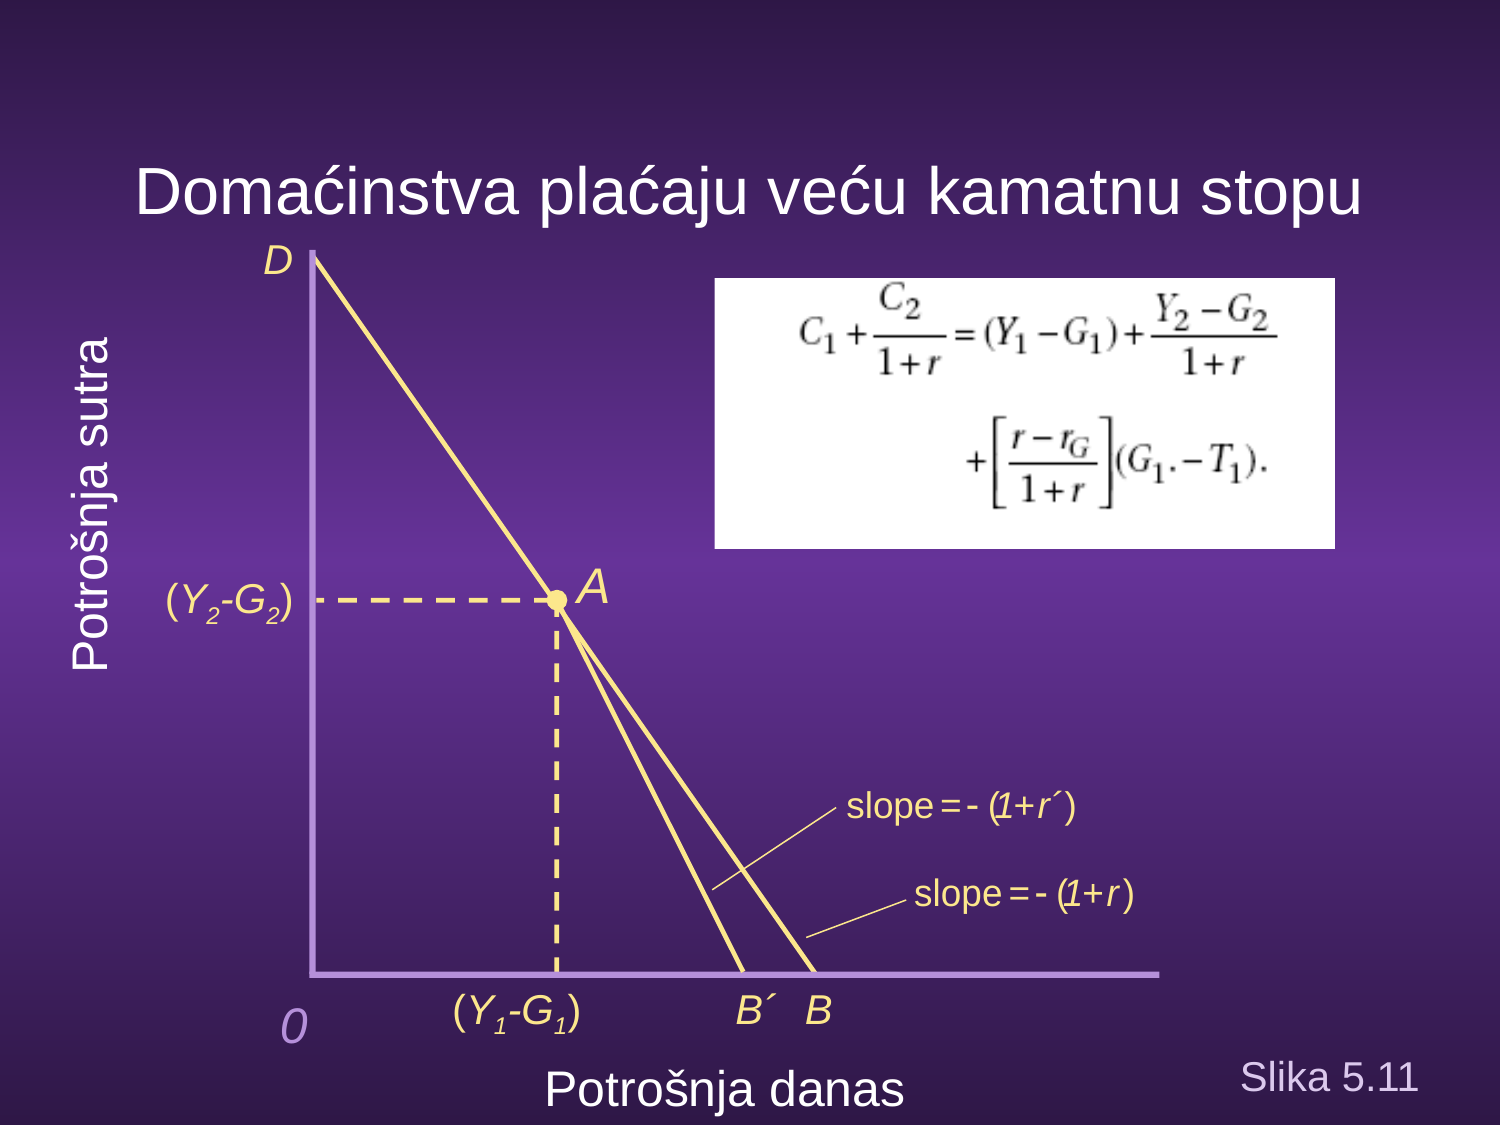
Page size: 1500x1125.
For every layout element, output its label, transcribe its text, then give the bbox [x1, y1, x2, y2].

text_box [555, 598, 1080, 1041]
title Slika 5.11 [1224, 1024, 1500, 1125]
picture [714, 278, 1336, 549]
text_box 0 [249, 986, 338, 1062]
text_box Potrošnja sutra [49, 238, 125, 799]
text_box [309, 249, 1160, 975]
text_box D [227, 224, 330, 290]
text_box (Y1-G1) [437, 983, 553, 1047]
text_box (Y2-G2) [149, 564, 304, 637]
text_box Domaćinstva plaćaju veću kamatnu stopu [2, 137, 1498, 238]
text_box Potrošnja danas [462, 1048, 988, 1124]
